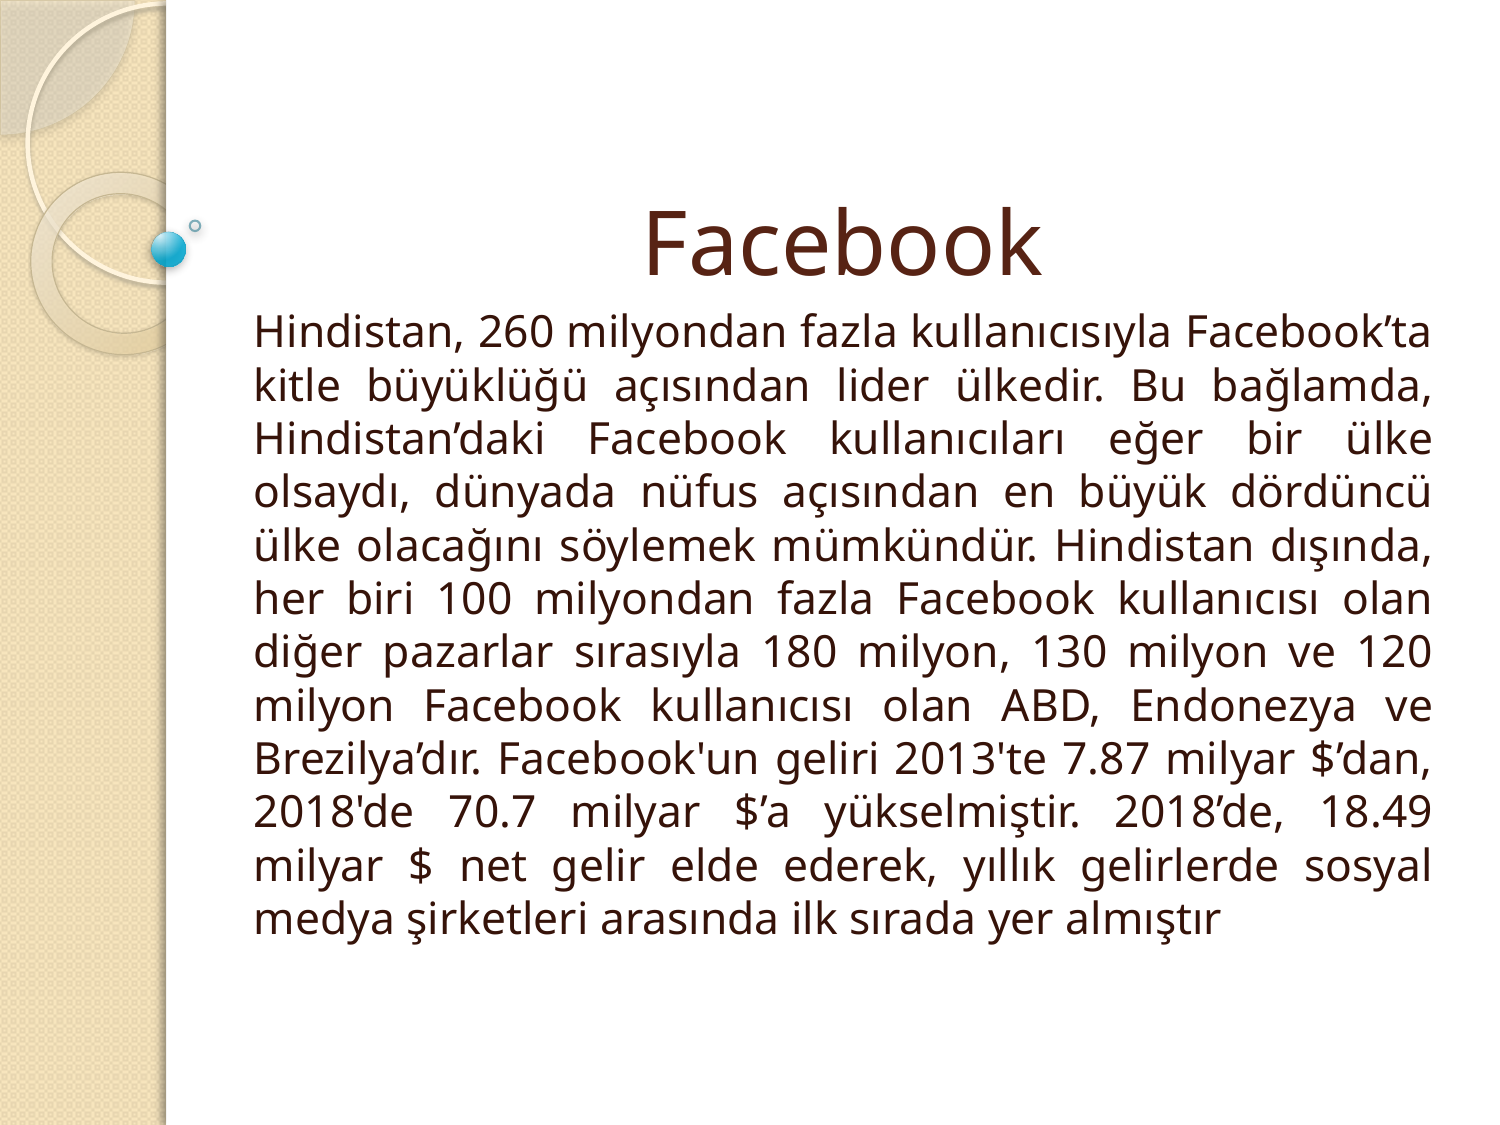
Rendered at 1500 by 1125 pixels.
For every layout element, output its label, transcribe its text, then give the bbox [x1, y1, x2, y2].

subtitle Hindistan, 260 milyondan fazla kullanıcısıyla Facebook’ta kitle büyüklüğü açısından lider ülkedir. Bu bağlamda, Hindistan’daki Facebook kullanıcıları eğer bir ülke olsaydı, dünyada nüfus açısından en büyük dördüncü ülke olacağını söylemek mümkündür. Hindistan dışında, her biri 100 milyondan fazla Facebook kullanıcısı olan diğer pazarlar sırasıyla 180 milyon, 130 milyon ve 120 milyon Facebook kullanıcısı olan ABD, Endonezya ve Brezilya’dır. Facebook'un geliri 2013'te 7.87 milyar $’dan, 2018'de 70.7 milyar $’a yükselmiştir. 2018’de, 18.49 milyar $ net gelir elde ederek, yıllık gelirlerde sosyal medya şirketleri arasında ilk sırada yer almıştır [234, 303, 1450, 976]
title Facebook [234, 59, 1450, 301]
